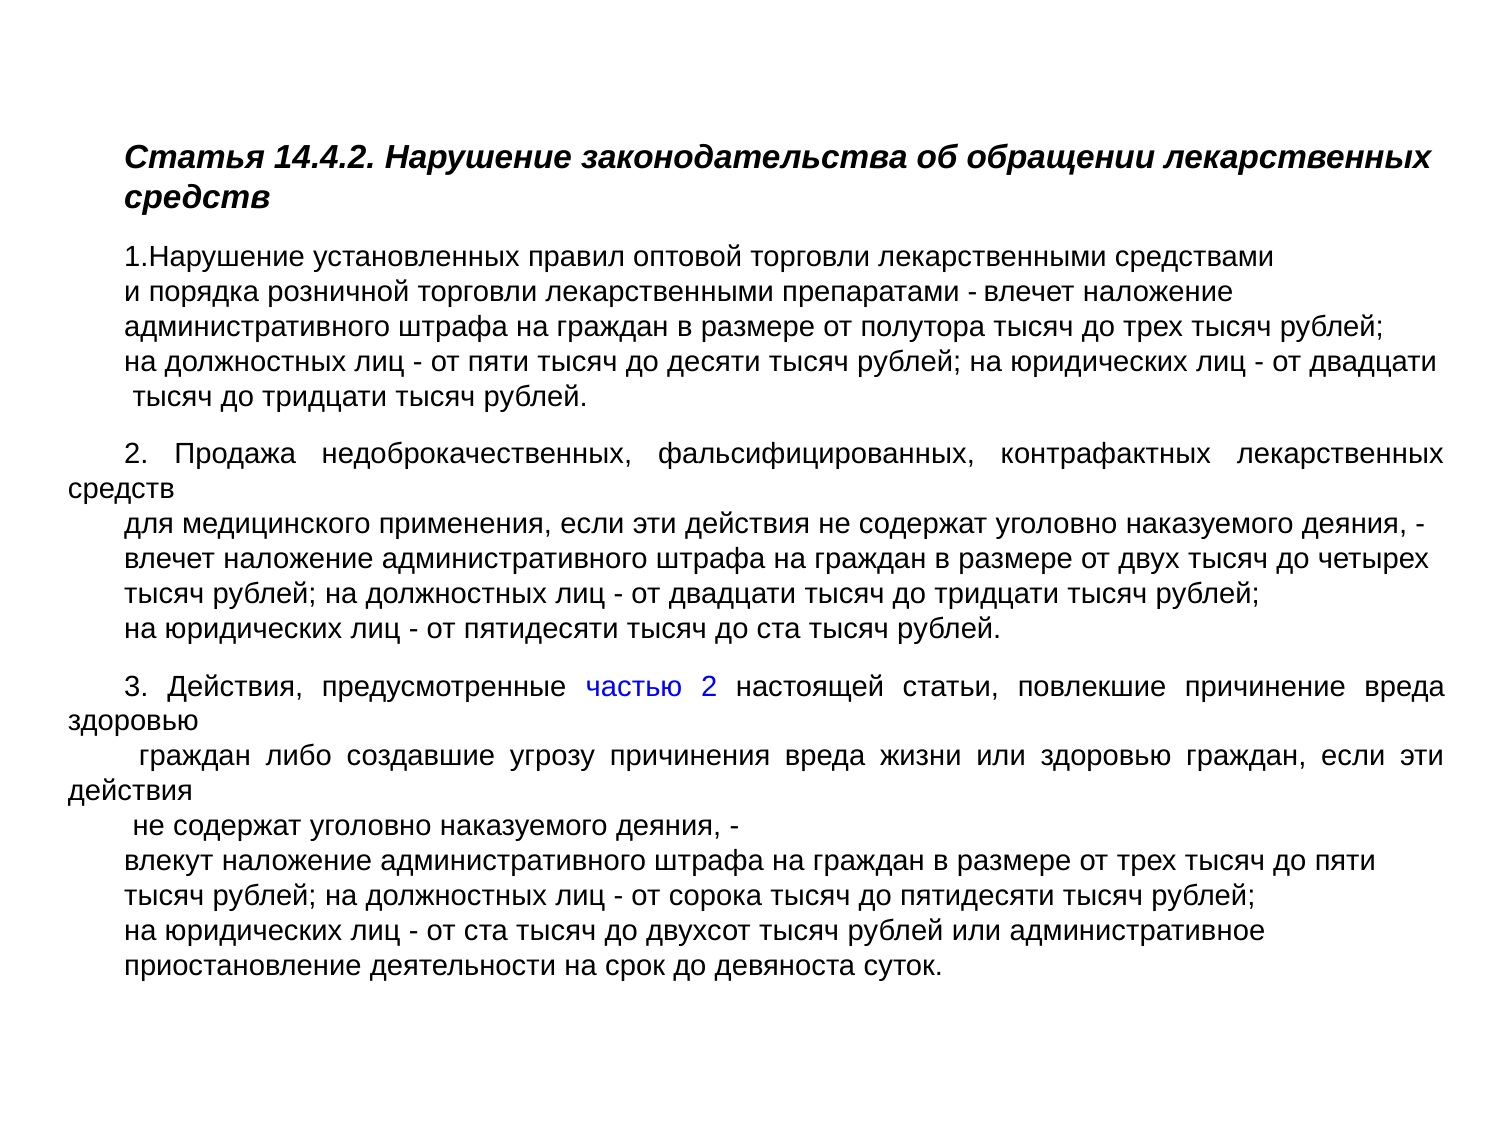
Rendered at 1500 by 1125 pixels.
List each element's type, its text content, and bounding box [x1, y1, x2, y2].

text_box Статья 14.4.2. Нарушение законодательства об обращении лекарственных средств Нарушение установленных правил оптовой торговли лекарственными средствами и порядка розничной торговли лекарственными препаратами - влечет наложение административного штрафа на граждан в размере от полутора тысяч до трех тысяч рублей; на должностных лиц - от пяти тысяч до десяти тысяч рублей; на юридических лиц - от двадцати тысяч до тридцати тысяч рублей. 2. Продажа недоброкачественных, фальсифицированных, контрафактных лекарственных средств для медицинского применения, если эти действия не содержат уголовно наказуемого деяния, - влечет наложение административного штрафа на граждан в размере от двух тысяч до четырех тысяч рублей; на должностных лиц - от двадцати тысяч до тридцати тысяч рублей; на юридических лиц - от пятидесяти тысяч до ста тысяч рублей. 3. Действия, предусмотренные частью 2 настоящей статьи, повлекшие причинение вреда здоровью граждан либо создавшие угрозу причинения вреда жизни или здоровью граждан, если эти действия не содержат уголовно наказуемого деяния, - влекут наложение административного штрафа на граждан в размере от трех тысяч до пяти тысяч рублей; на должностных лиц - от сорока тысяч до пятидесяти тысяч рублей; на юридических лиц - от ста тысяч до двухсот тысяч рублей или административное приостановление деятельности на срок до девяноста суток. [52, 5, 1461, 937]
